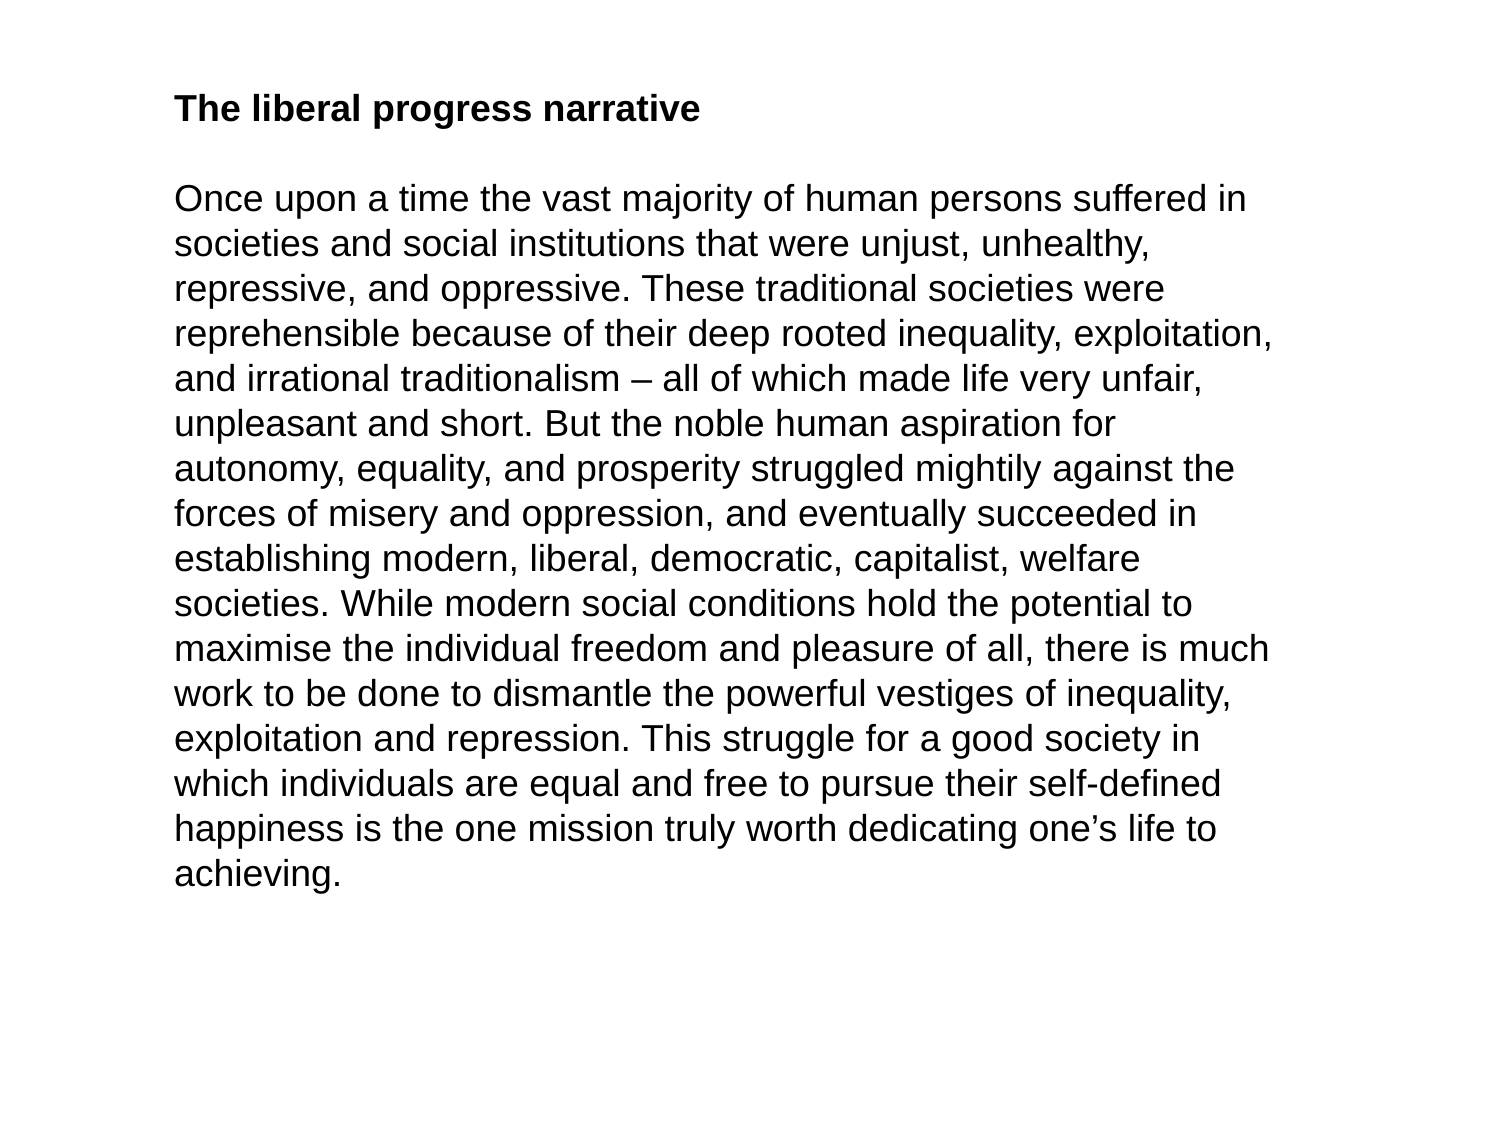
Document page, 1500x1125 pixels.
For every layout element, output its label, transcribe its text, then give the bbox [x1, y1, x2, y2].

text_box The liberal progress narrative Once upon a time the vast majority of human persons suffered in societies and social institutions that were unjust, unhealthy, repressive, and oppressive. These traditional societies were reprehensible because of their deep rooted inequality, exploitation, and irrational traditionalism – all of which made life very unfair, unpleasant and short. But the noble human aspiration for autonomy, equality, and prosperity struggled mightily against the forces of misery and oppression, and eventually succeeded in establishing modern, liberal, democratic, capitalist, welfare societies. While modern social conditions hold the potential to maximise the individual freedom and pleasure of all, there is much work to be done to dismantle the powerful vestiges of inequality, exploitation and repression. This struggle for a good society in which individuals are equal and free to pursue their self-defined happiness is the one mission truly worth dedicating one’s life to achieving. [159, 0, 1294, 902]
